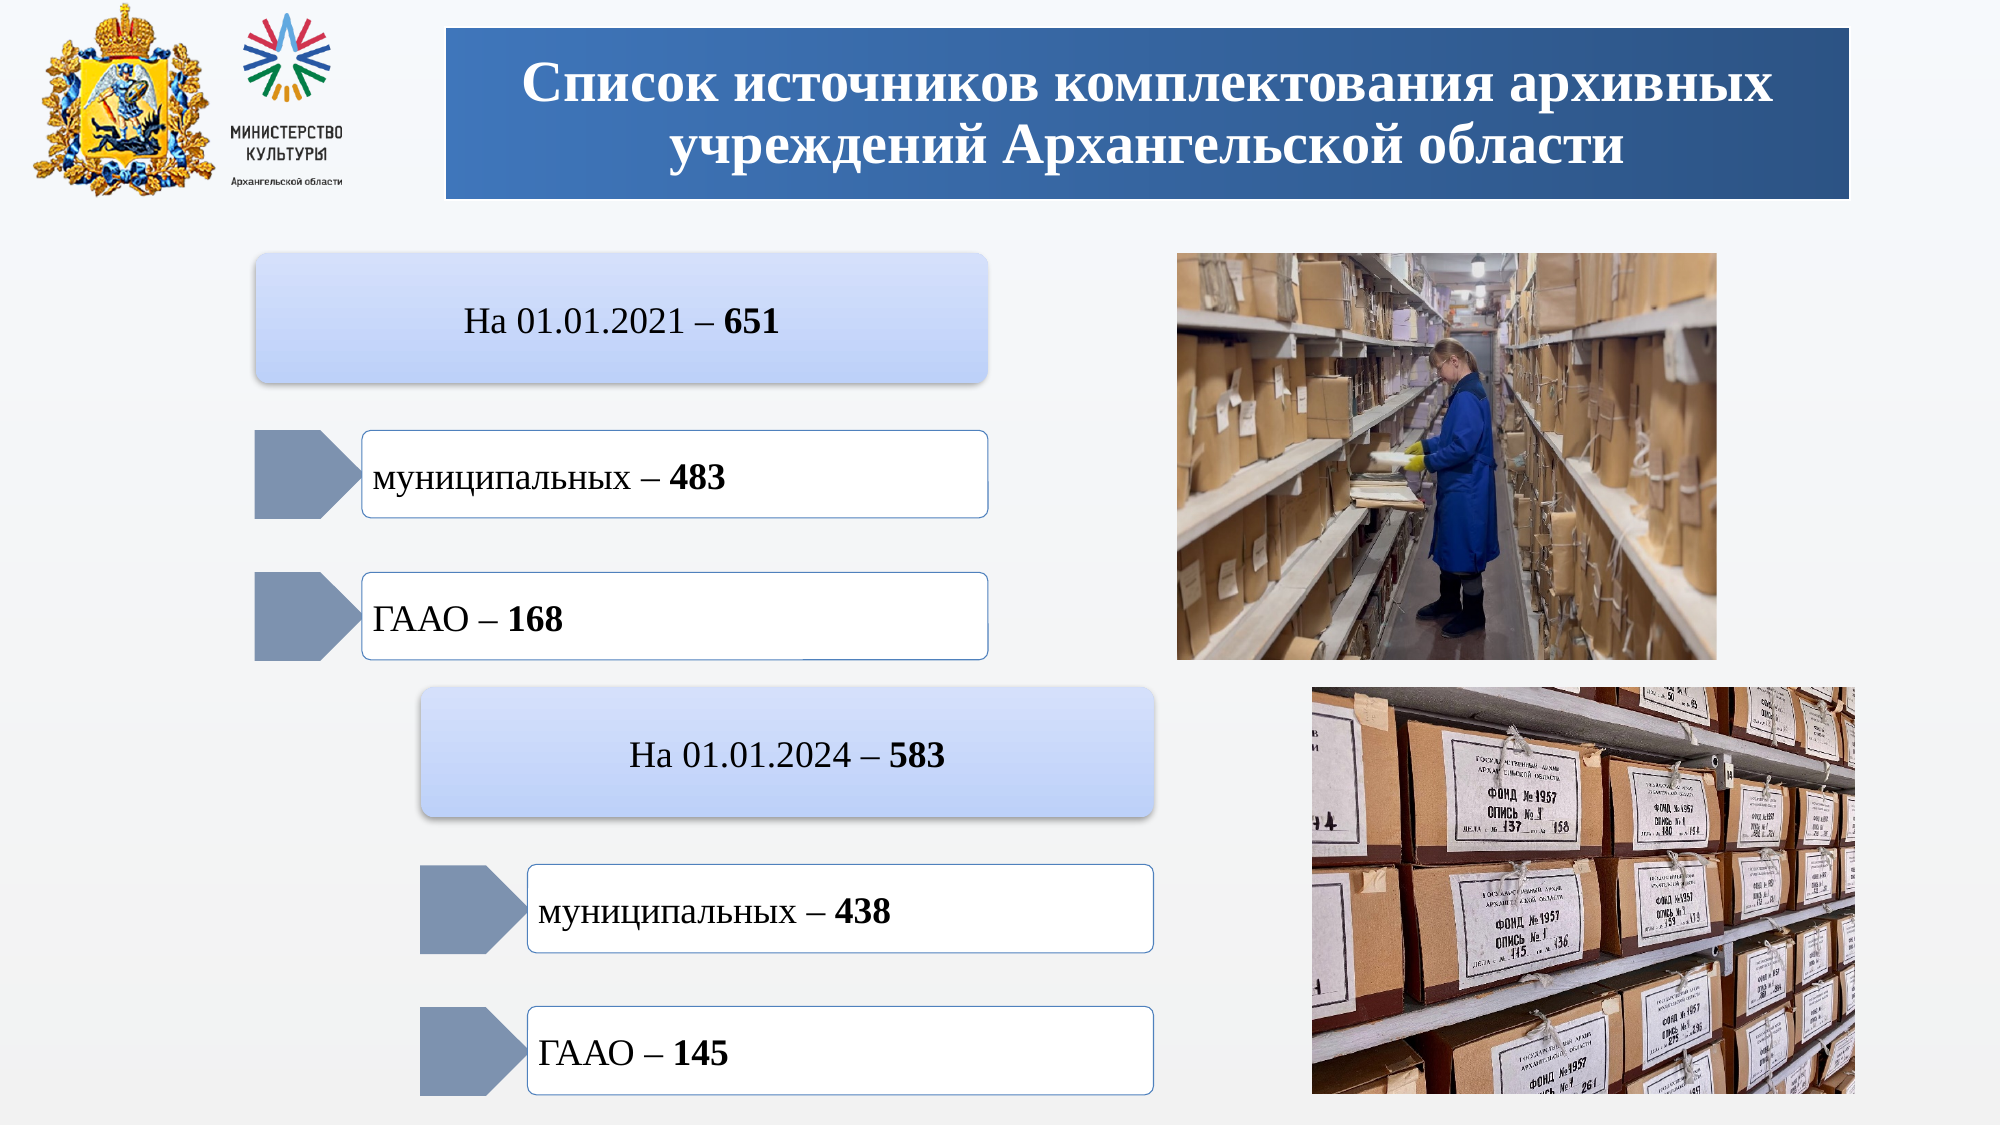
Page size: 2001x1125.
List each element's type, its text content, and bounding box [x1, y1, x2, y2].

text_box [527, 1006, 1154, 1095]
picture [231, 13, 342, 187]
picture [1177, 253, 1717, 660]
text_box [361, 430, 988, 518]
text_box На 01.01.2024 – 583 [421, 687, 1154, 818]
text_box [361, 572, 988, 660]
text_box [420, 865, 522, 955]
picture [1312, 687, 1855, 1094]
title Список источников комплектования архивных учреждений Архангельской области [444, 27, 1851, 200]
text_box [420, 1007, 522, 1096]
text_box На 01.01.2021 – 651 [255, 253, 988, 384]
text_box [527, 864, 1154, 953]
picture [29, 0, 220, 200]
text_box [254, 430, 356, 519]
text_box [254, 572, 356, 661]
